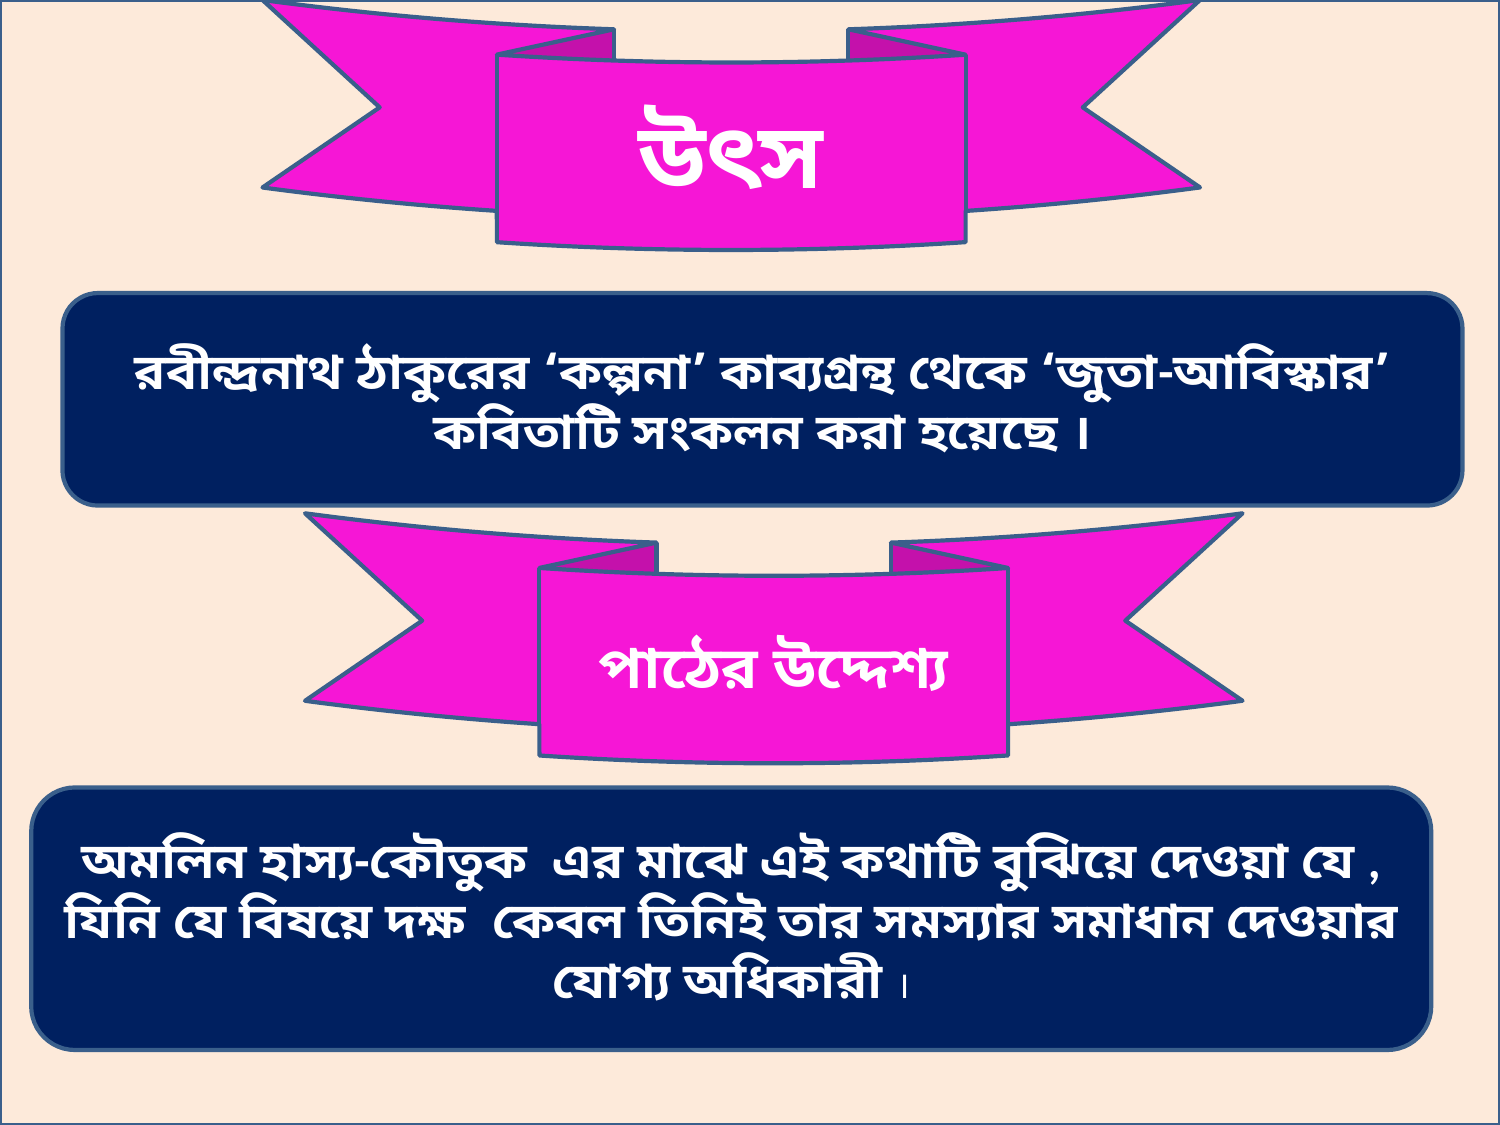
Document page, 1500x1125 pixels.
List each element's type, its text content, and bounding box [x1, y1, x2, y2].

text_box পাঠের উদ্দেশ্য [302, 511, 1245, 766]
text_box উৎস [260, 0, 1203, 253]
text_box অমলিন হাস্য-কৌতুক এর মাঝে এই কথাটি বুঝিয়ে দেওয়া যে , যিনি যে বিষয়ে দক্ষ কেবল তিনিই তার সমস্যার সমাধান দেওয়ার যোগ্য অধিকারী । [29, 785, 1434, 1053]
text_box [0, 0, 1500, 1125]
text_box রবীন্দ্রনাথ ঠাকুরের ‘কল্পনা’ কাব্যগ্রন্থ থেকে ‘জুতা-আবিস্কার’ কবিতাটি সংকলন করা হয়েছে । [60, 290, 1465, 508]
